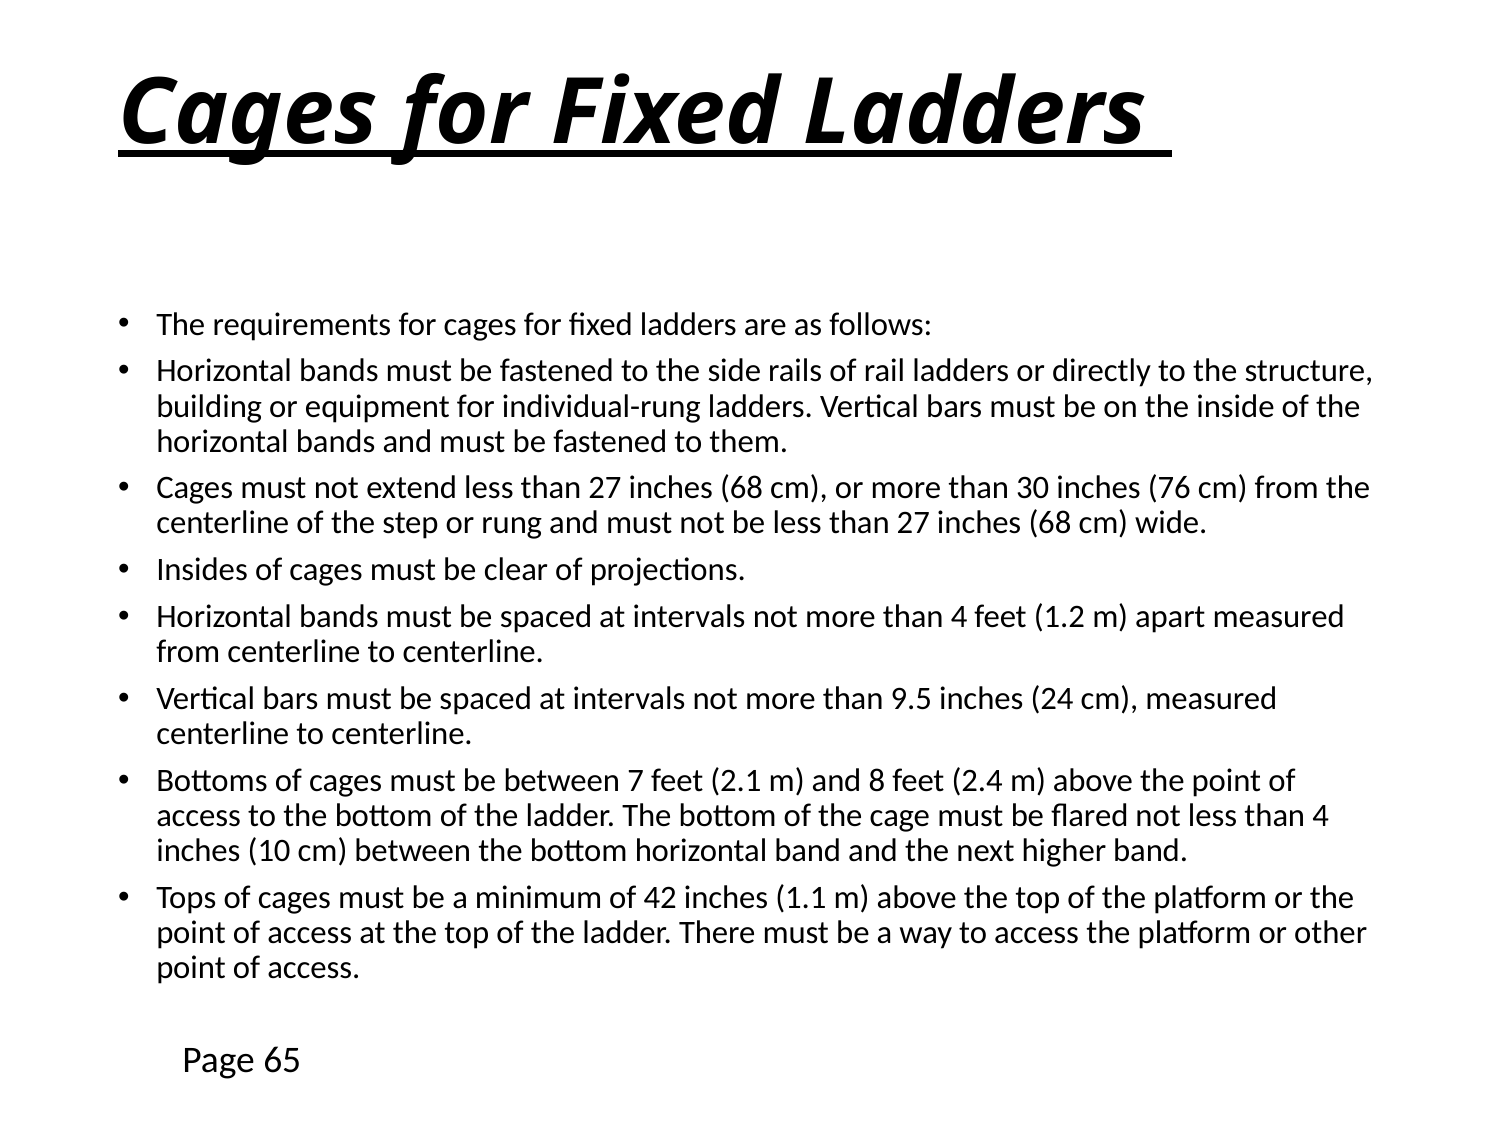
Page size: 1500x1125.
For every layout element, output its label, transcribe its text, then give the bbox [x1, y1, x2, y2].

title Cages for Fixed Ladders [103, 59, 1397, 278]
text_box Page 65 [167, 1028, 545, 1088]
list The requirements for cages for fixed ladders are as follows: Horizontal bands must be fastened to the side rails of rail ladders or directly to the structure, building or equipment for individual-rung ladders. Vertical bars must be on the inside of the horizontal bands and must be fastened to them. Cages must not extend less than 27 inches (68 cm), or more than 30 inches (76 cm) from the centerline of the step or rung and must not be less than 27 inches (68 cm) wide. Insides of cages must be clear of projections. Horizontal bands must be spaced at intervals not more than 4 feet (1.2 m) apart measured from centerline to centerline. Vertical bars must be spaced at intervals not more than 9.5 inches (24 cm), measured centerline to centerline. Bottoms of cages must be between 7 feet (2.1 m) and 8 feet (2.4 m) above the point of access to the bottom of the ladder. The bottom of the cage must be flared not less than 4 inches (10 cm) between the bottom horizontal band and the next higher band. Tops of cages must be a minimum of 42 inches (1.1 m) above the top of the platform or the point of access at the top of the ladder. There must be a way to access the platform or other point of access. [103, 299, 1397, 1014]
